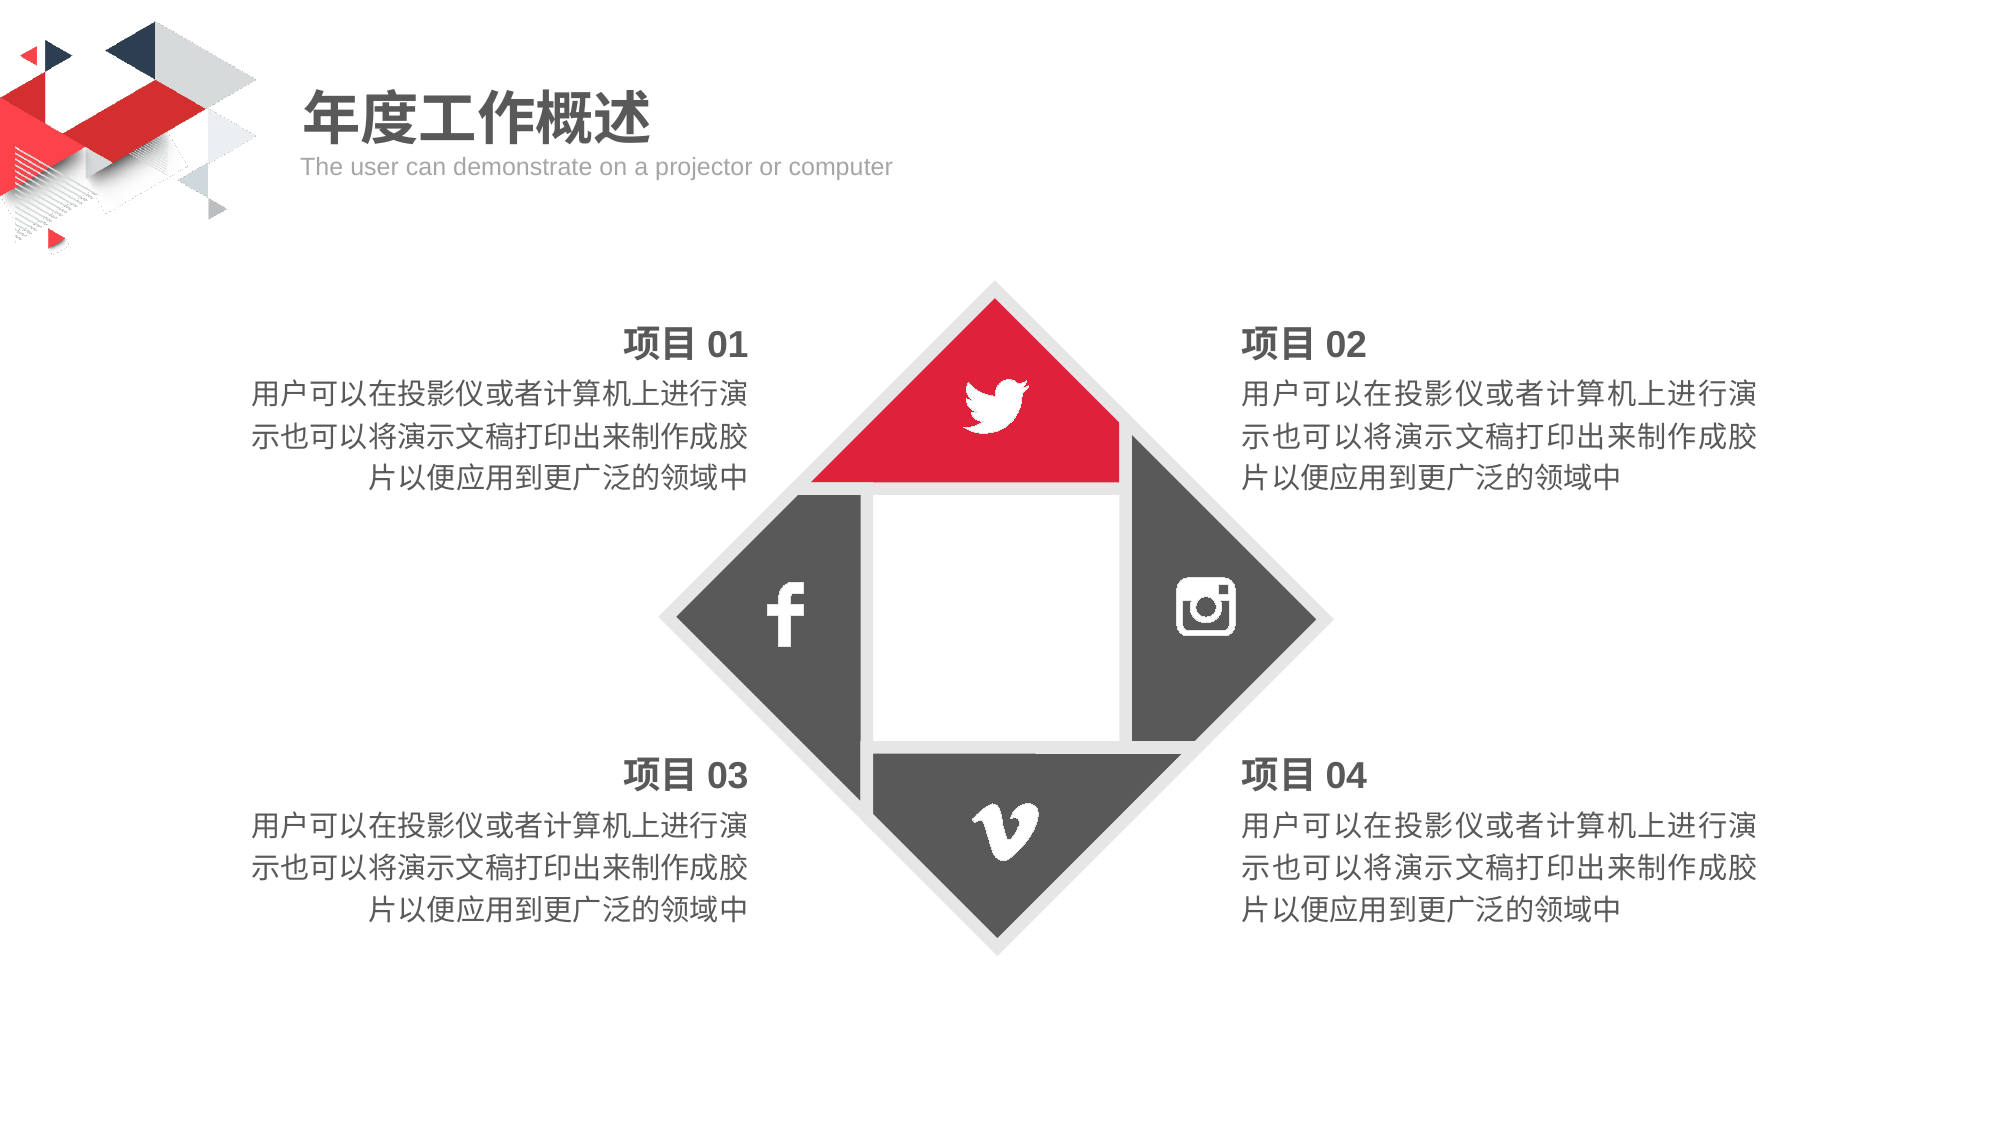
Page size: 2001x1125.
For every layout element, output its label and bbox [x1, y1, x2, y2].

text_box [217, 735, 764, 936]
text_box [1227, 735, 1773, 936]
text_box [285, 73, 1116, 189]
text_box [217, 303, 764, 504]
picture [0, 21, 256, 255]
text_box [764, 379, 1236, 864]
text_box [1227, 303, 1773, 504]
